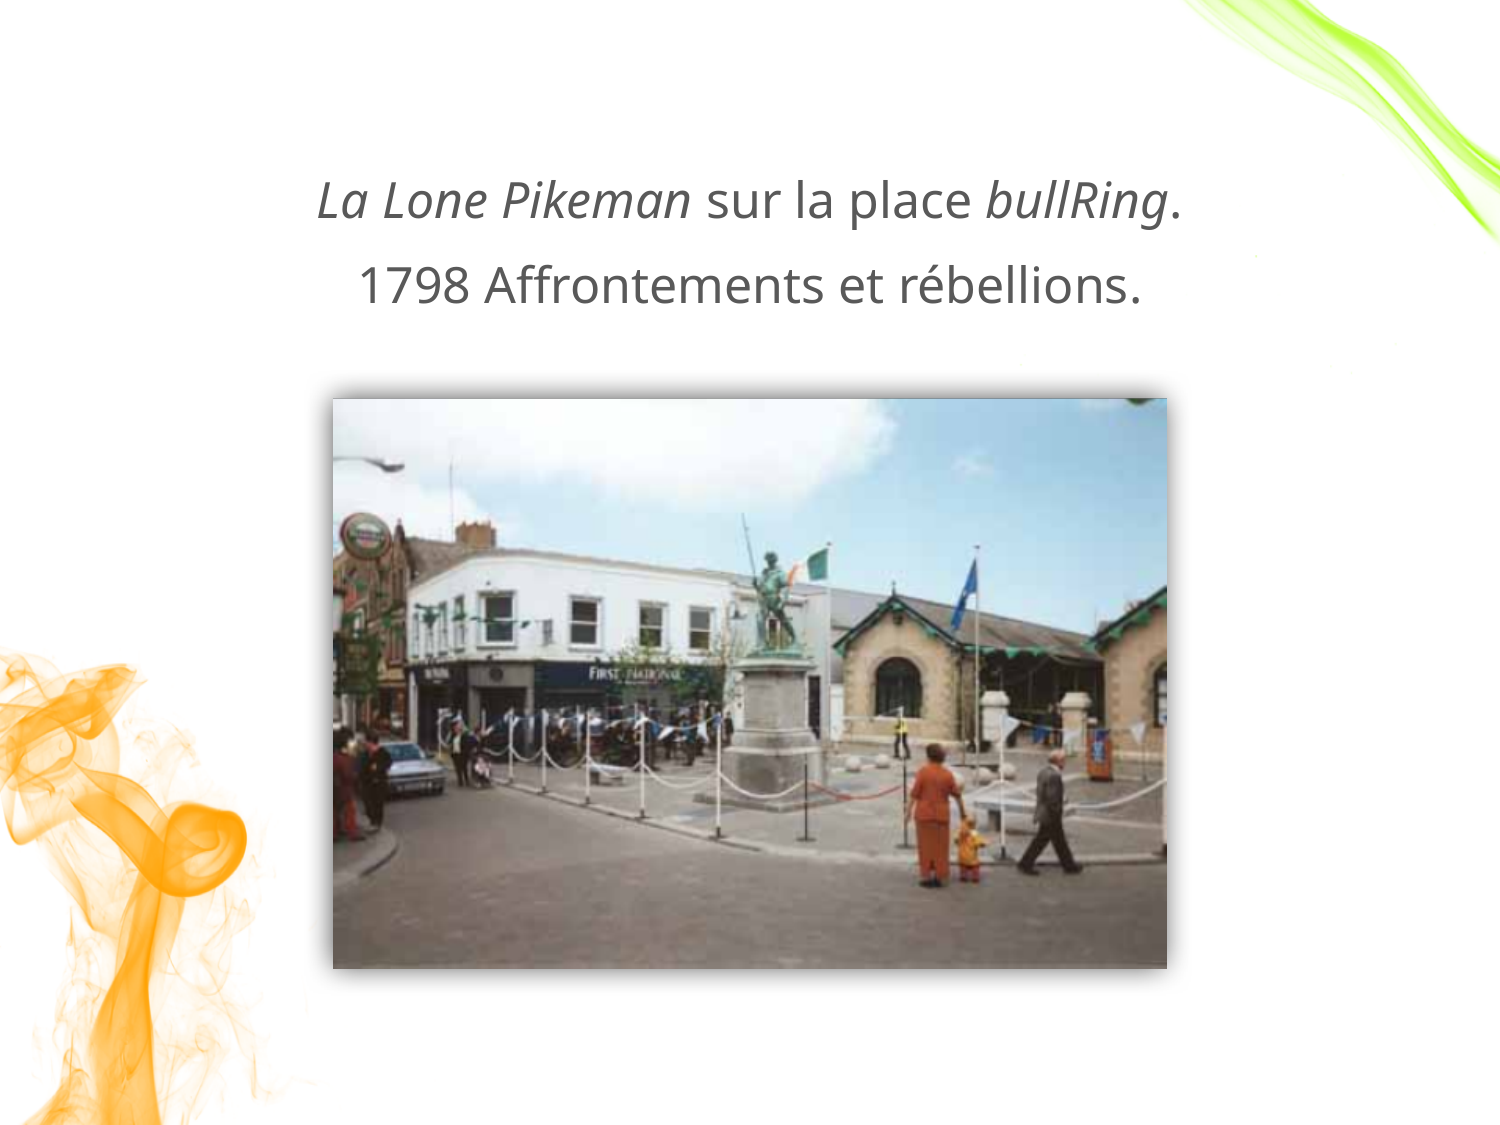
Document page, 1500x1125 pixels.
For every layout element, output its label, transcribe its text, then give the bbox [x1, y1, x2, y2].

text_box La Lone Pikeman sur la place bullRing. 1798 Affrontements et rébellions. [0, 160, 1500, 299]
picture [0, 0, 1500, 160]
picture [0, 299, 1500, 1125]
